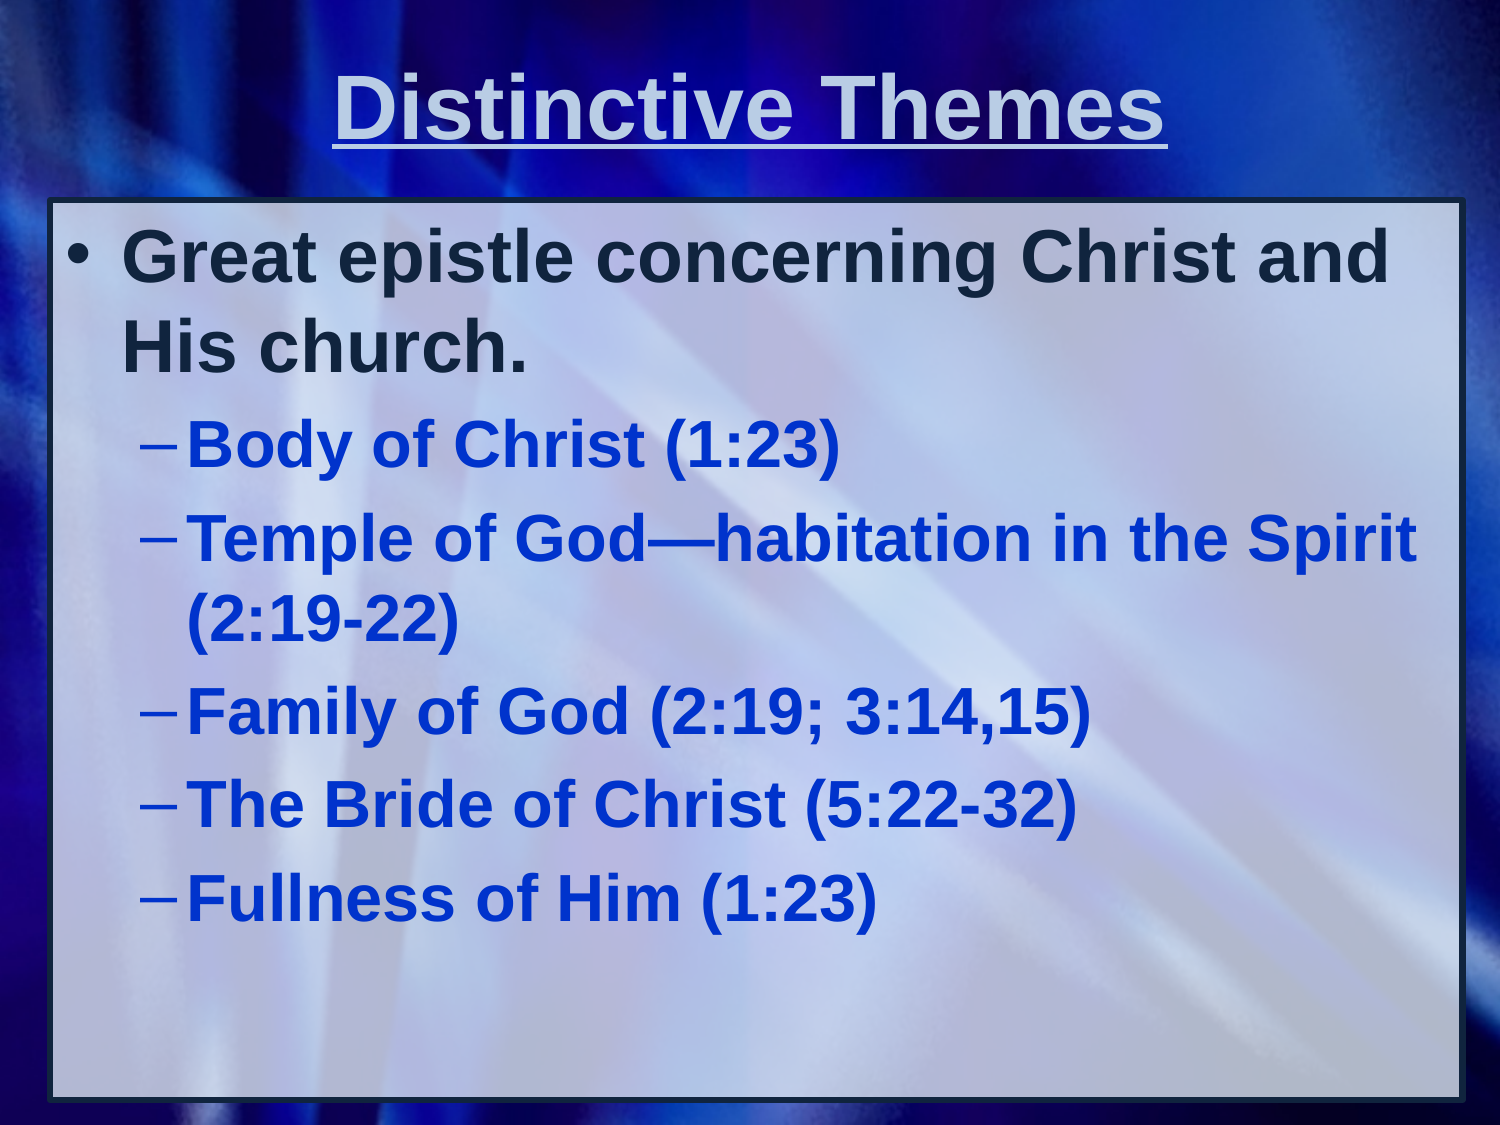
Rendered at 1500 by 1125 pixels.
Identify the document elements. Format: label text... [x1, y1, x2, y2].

title Distinctive Themes [75, 24, 1425, 180]
picture [0, 0, 1500, 1125]
list Great epistle concerning Christ and His church. Body of Christ (1:23) Temple of God—habitation in the Spirit (2:19-22) Family of God (2:19; 3:14,15) The Bride of Christ (5:22-32) Fullness of Him (1:23) [50, 200, 1463, 1100]
